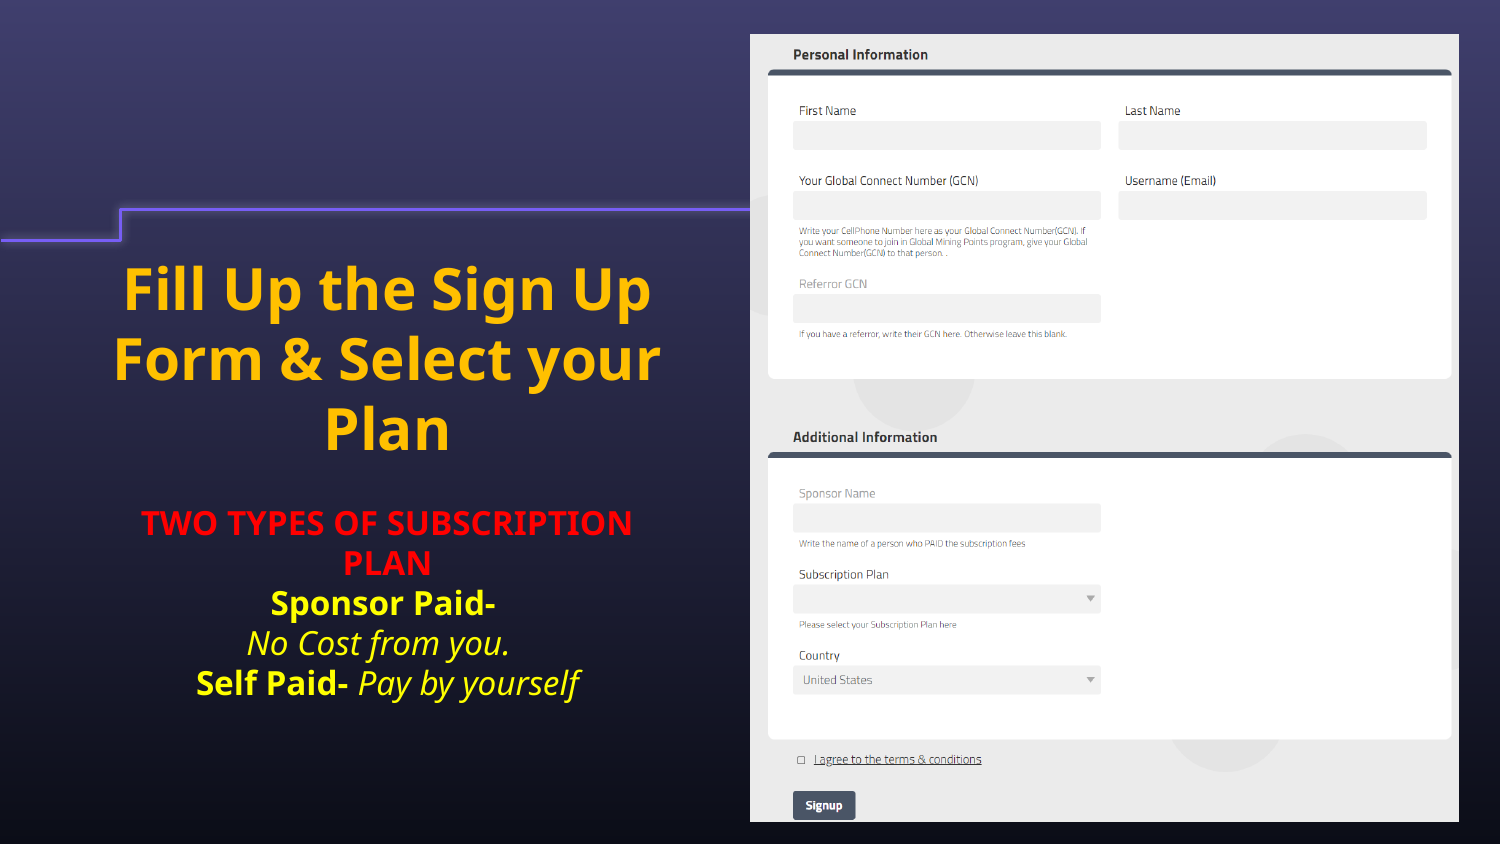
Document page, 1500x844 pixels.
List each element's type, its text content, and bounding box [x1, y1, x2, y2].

picture [749, 34, 1459, 823]
title Fill Up the Sign Up Form & Select your Plan TWO TYPES OF SUBSCRIPTION PLAN Sponsor Paid- No Cost from you. Self Paid- Pay by yourself [87, 471, 688, 747]
